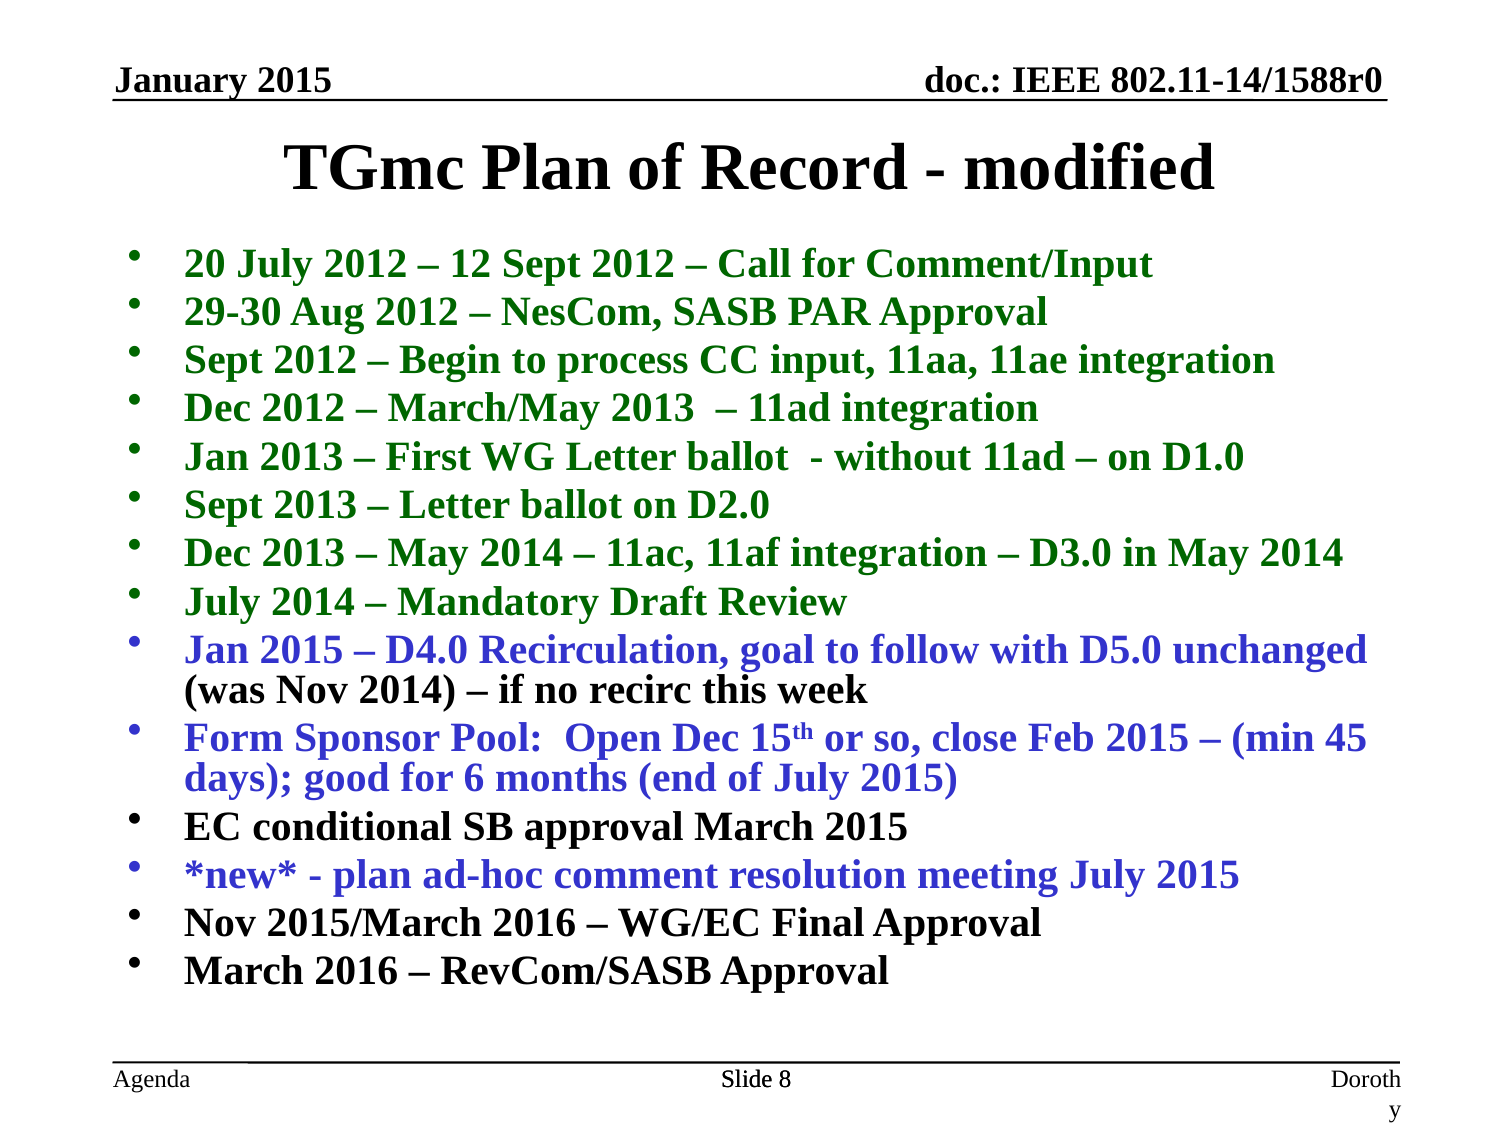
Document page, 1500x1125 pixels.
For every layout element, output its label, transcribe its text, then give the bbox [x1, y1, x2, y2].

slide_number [114, 54, 425, 75]
footer Dorothy Stanley, Aruba Networks [1325, 1062, 1402, 1093]
title TGmc Plan of Record - modified [112, 75, 1388, 237]
text_box Slide 8 [675, 1062, 838, 1093]
list 20 July 2012 – 12 Sept 2012 – Call for Comment/Input 29-30 Aug 2012 – NesCom, SASB PAR Approval Sept 2012 – Begin to process CC input, 11aa, 11ae integration Dec 2012 – March/May 2013 – 11ad integration Jan 2013 – First WG Letter ballot - without 11ad – on D1.0 Sept 2013 – Letter ballot on D2.0 Dec 2013 – May 2014 – 11ac, 11af integration – D3.0 in May 2014 July 2014 – Mandatory Draft Review Jan 2015 – D4.0 Recirculation, goal to follow with D5.0 unchanged (was Nov 2014) – if no recirc this week Form Sponsor Pool: Open Dec 15th or so, close Feb 2015 – (min 45 days); good for 6 months (end of July 2015) EC conditional SB approval March 2015 *new* - plan ad-hoc comment resolution meeting July 2015 Nov 2015/March 2016 – WG/EC Final Approval March 2016 – RevCom/SASB Approval [112, 237, 1388, 1038]
